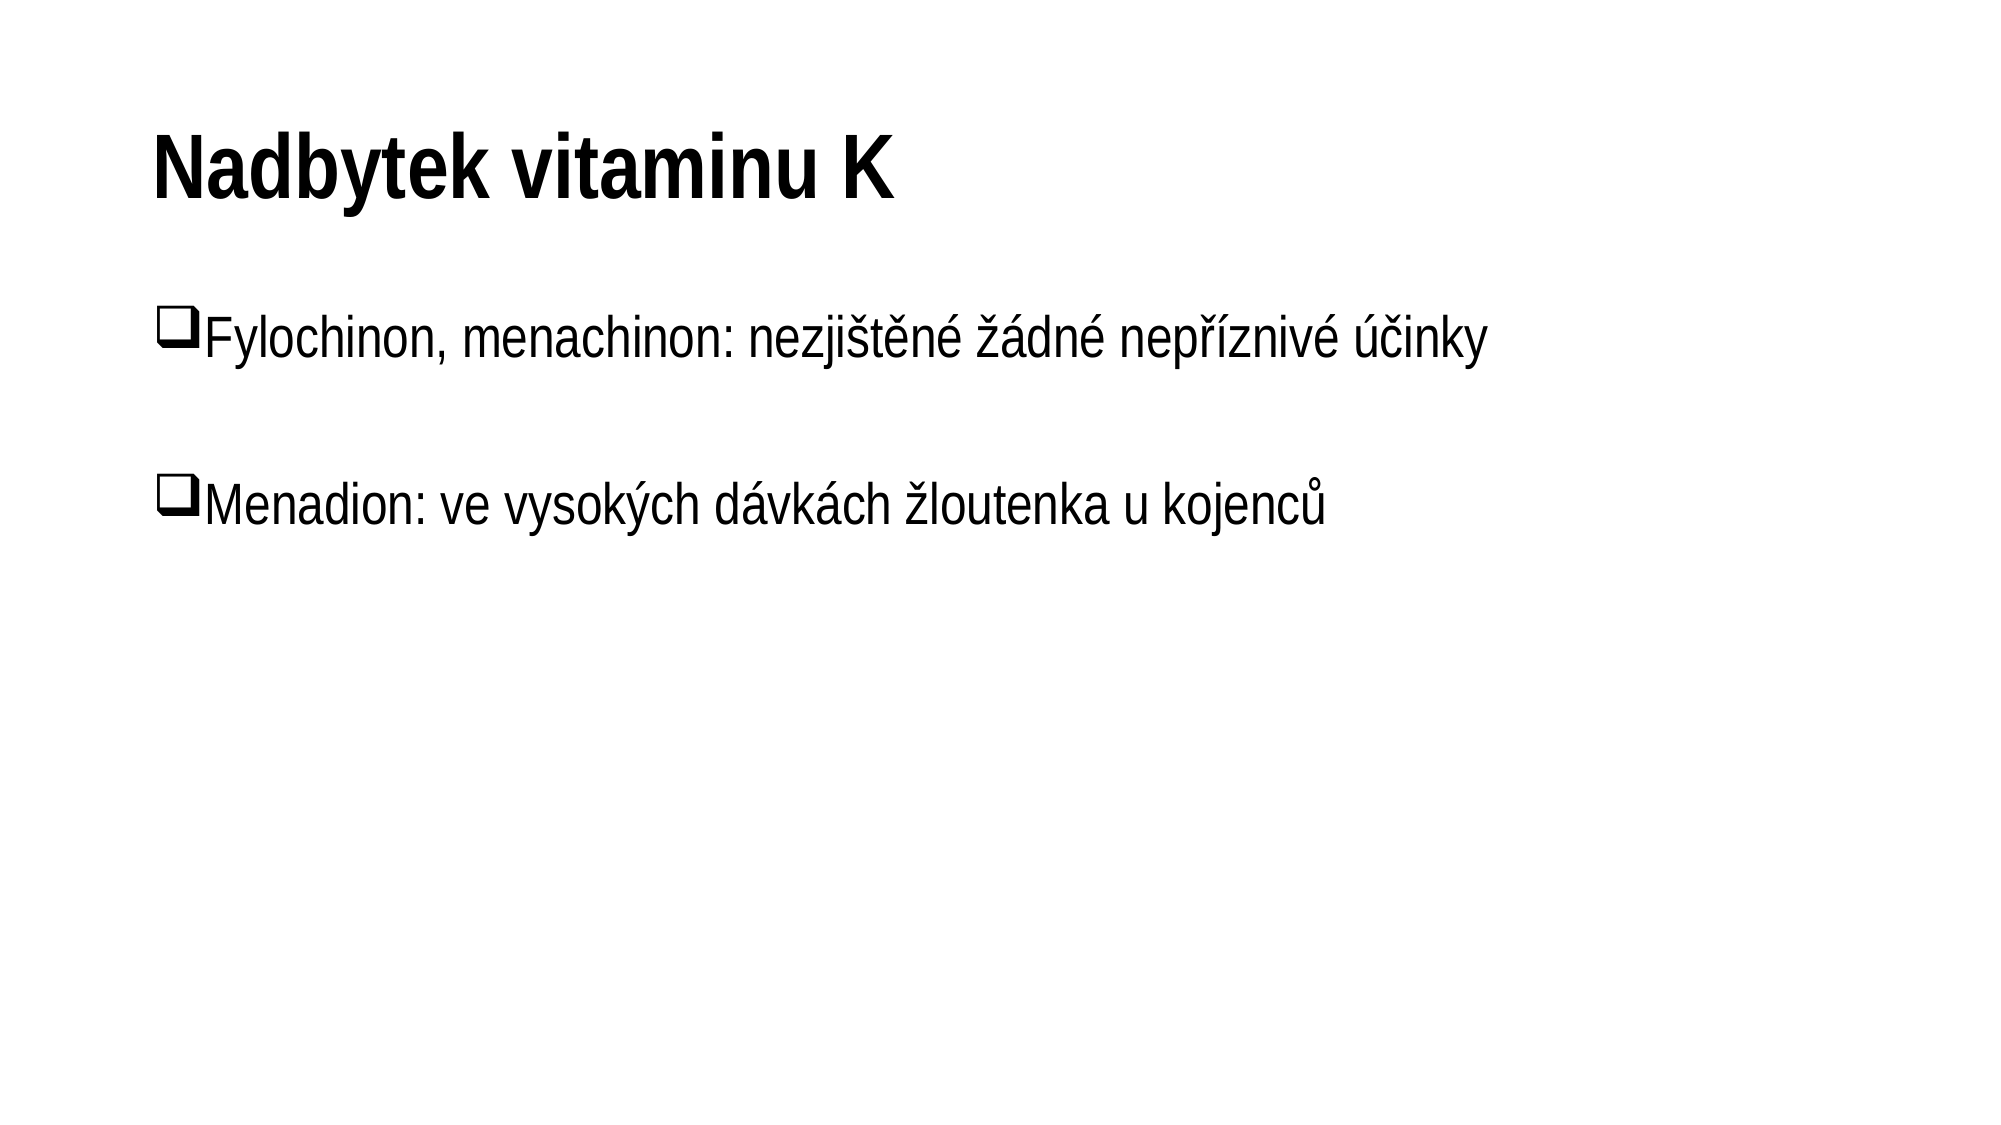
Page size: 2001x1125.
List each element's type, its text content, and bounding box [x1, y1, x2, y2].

list Fylochinon, menachinon: nezjištěné žádné nepříznivé účinky Menadion: ve vysokých dávkách žloutenka u kojenců [137, 299, 1863, 1014]
title Nadbytek vitaminu K [137, 59, 1863, 278]
